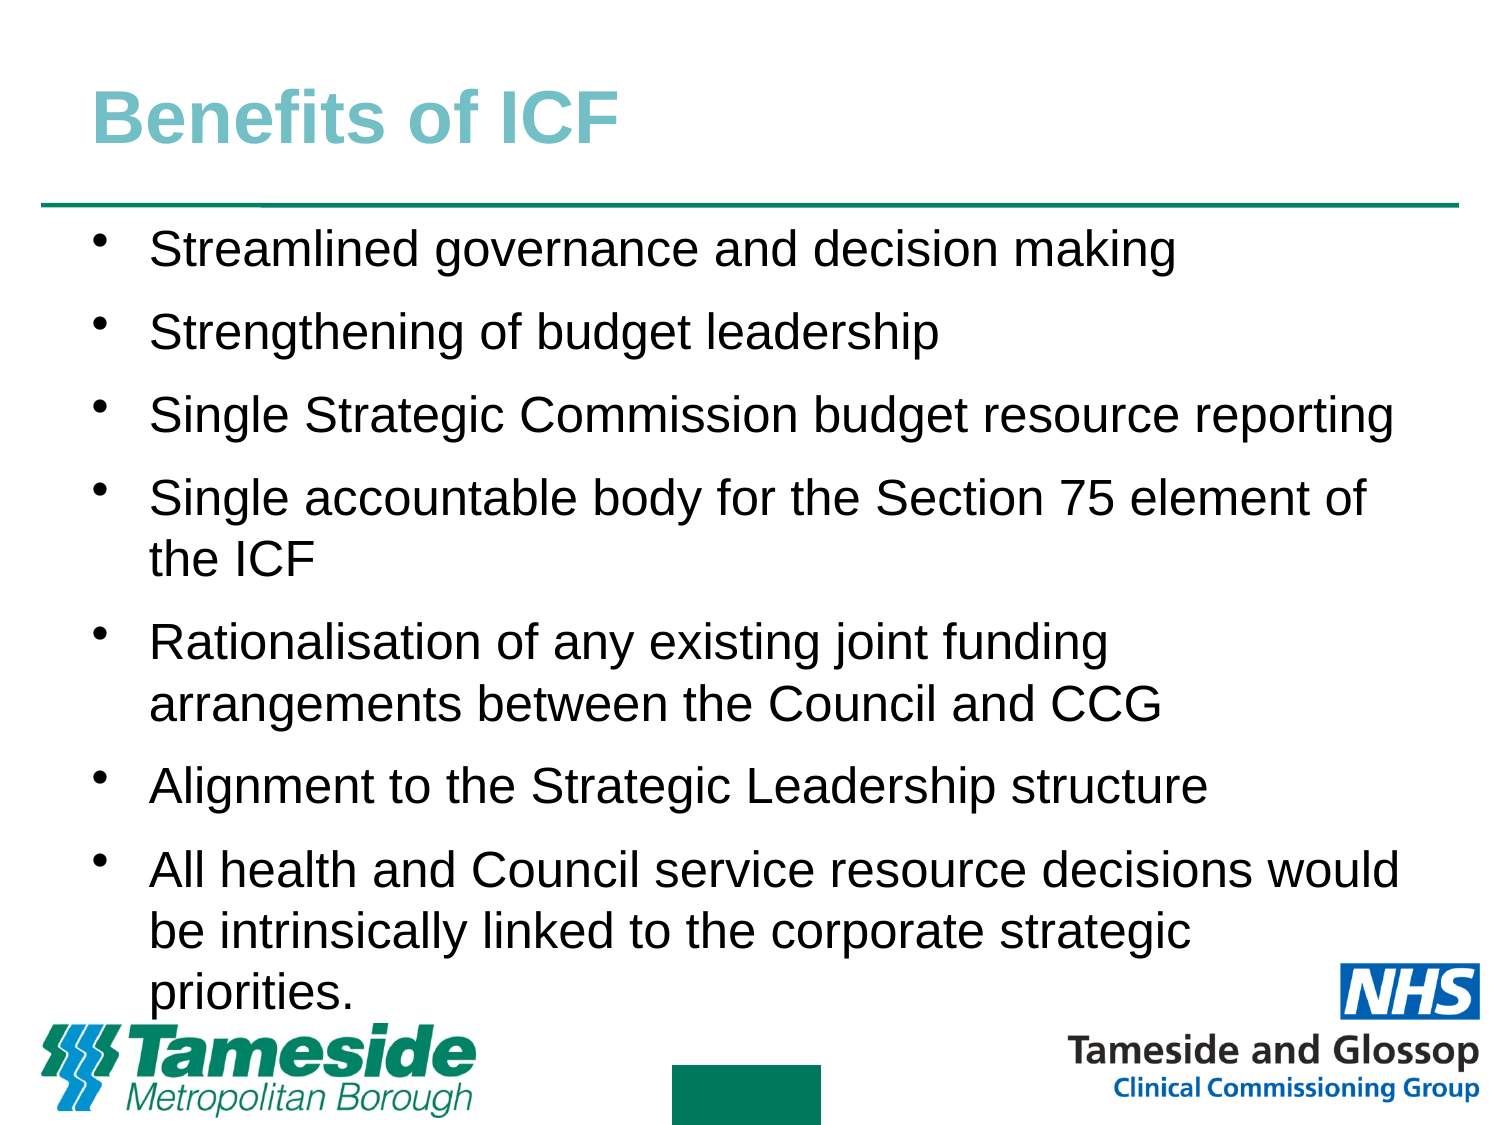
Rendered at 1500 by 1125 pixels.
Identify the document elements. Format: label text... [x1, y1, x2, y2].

picture [74, 1052, 86, 1078]
list Streamlined governance and decision making Strengthening of budget leadership Single Strategic Commission budget resource reporting Single accountable body for the Section 75 element of the ICF Rationalisation of any existing joint funding arrangements between the Council and CCG Alignment to the Strategic Leadership structure All health and Council service resource decisions would be intrinsically linked to the corporate strategic priorities. [76, 208, 1427, 1045]
picture [41, 1023, 476, 1118]
title Benefits of ICF [76, 19, 1427, 208]
picture [1033, 945, 1499, 1120]
